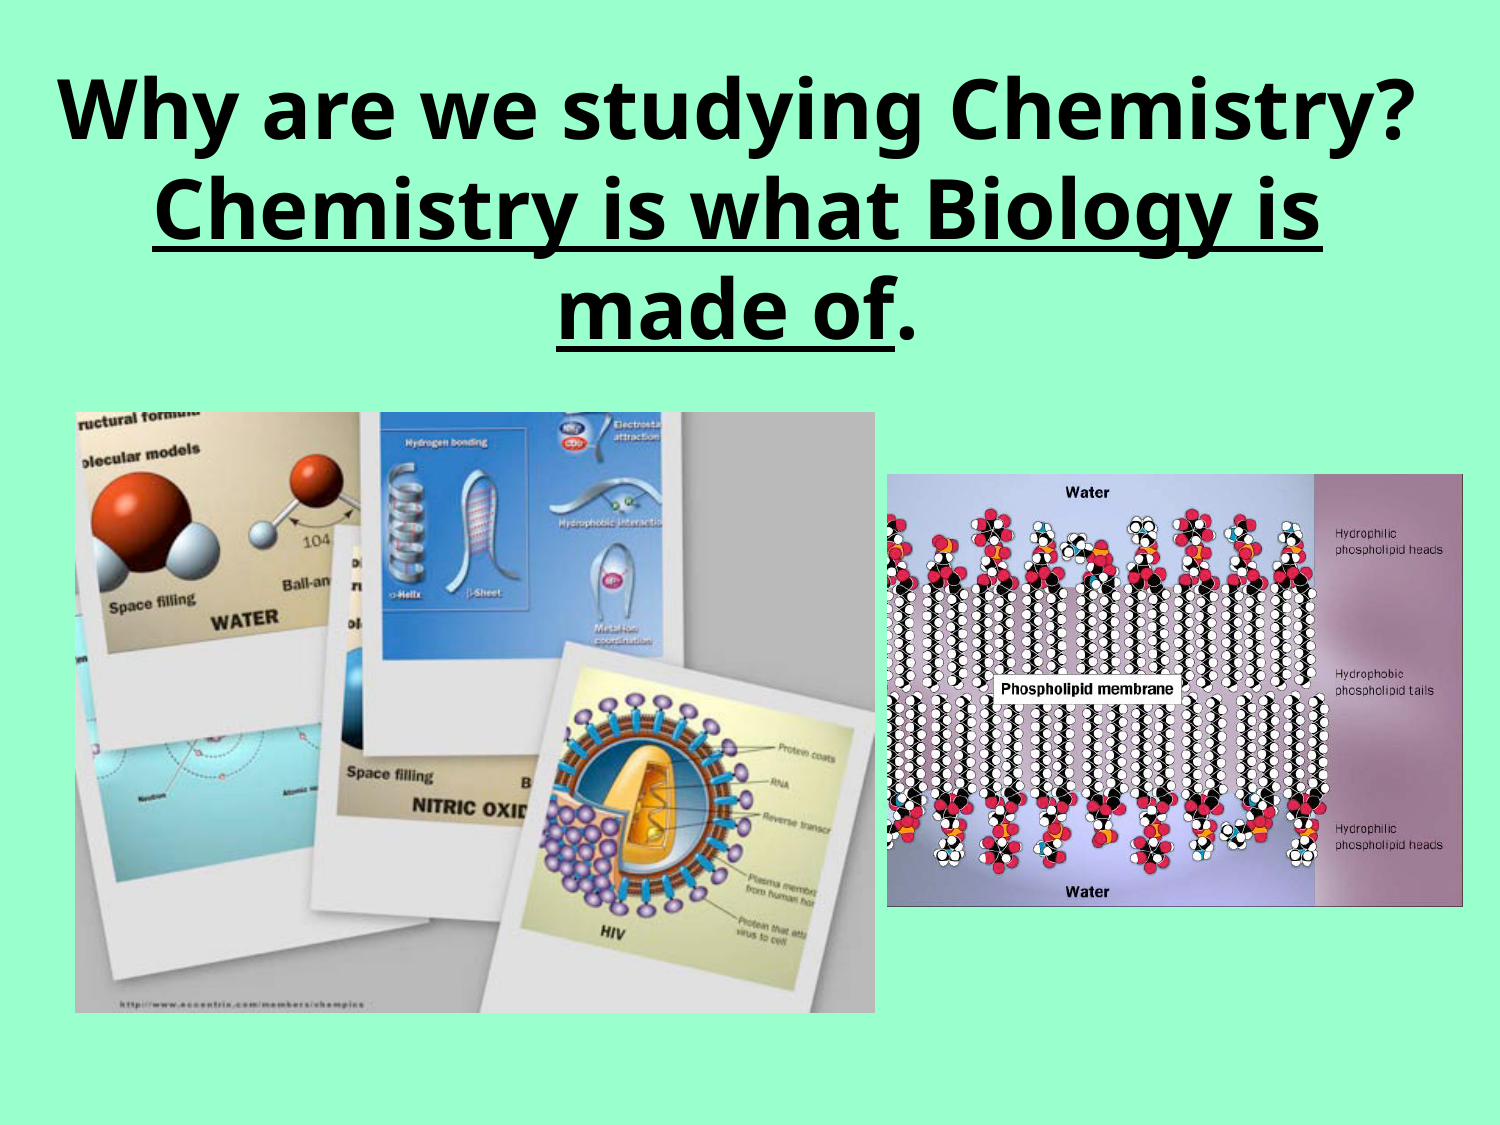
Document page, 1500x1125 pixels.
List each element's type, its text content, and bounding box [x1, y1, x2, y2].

picture [74, 412, 876, 1013]
picture [887, 474, 1463, 907]
title Why are we studying Chemistry? Chemistry is what Biology is made of. [37, 62, 1438, 250]
